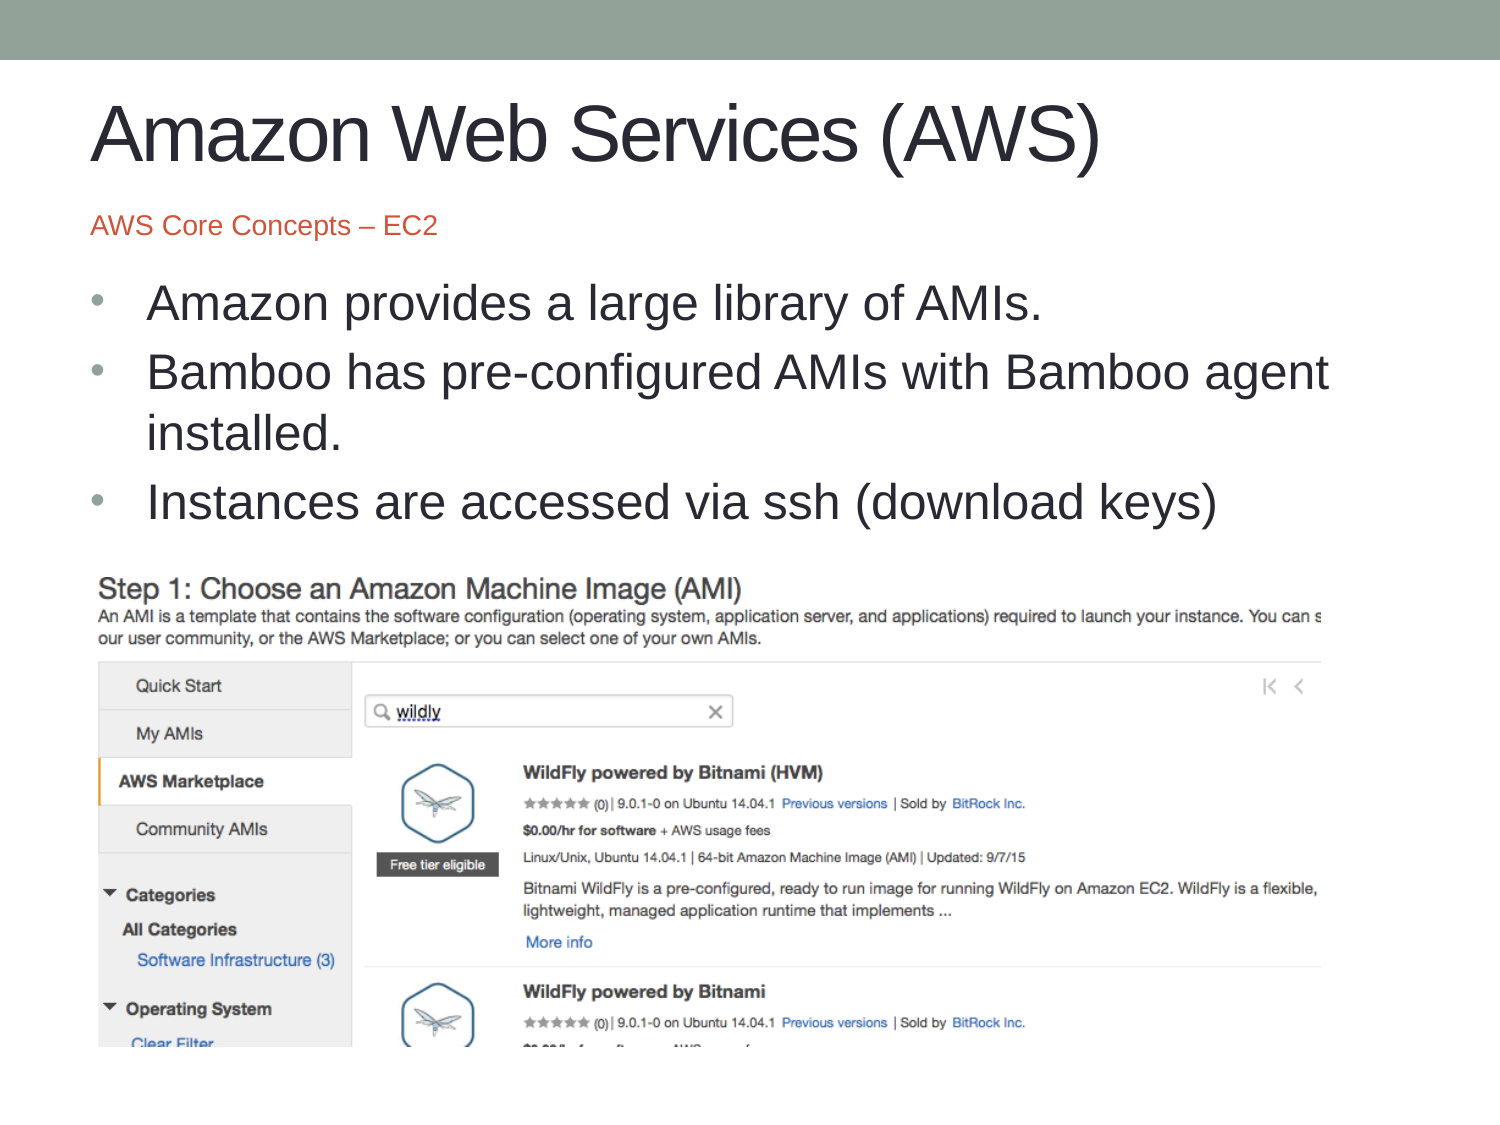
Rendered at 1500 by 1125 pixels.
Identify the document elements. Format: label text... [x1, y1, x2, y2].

title Amazon Web Services (AWS) [75, 73, 1425, 186]
list Amazon provides a large library of AMIs. Bamboo has pre-configured AMIs with Bamboo agent installed. Instances are accessed via ssh (download keys) [75, 262, 1425, 1063]
list AWS Core Concepts – EC2 [75, 199, 1425, 249]
picture [90, 577, 1321, 1047]
